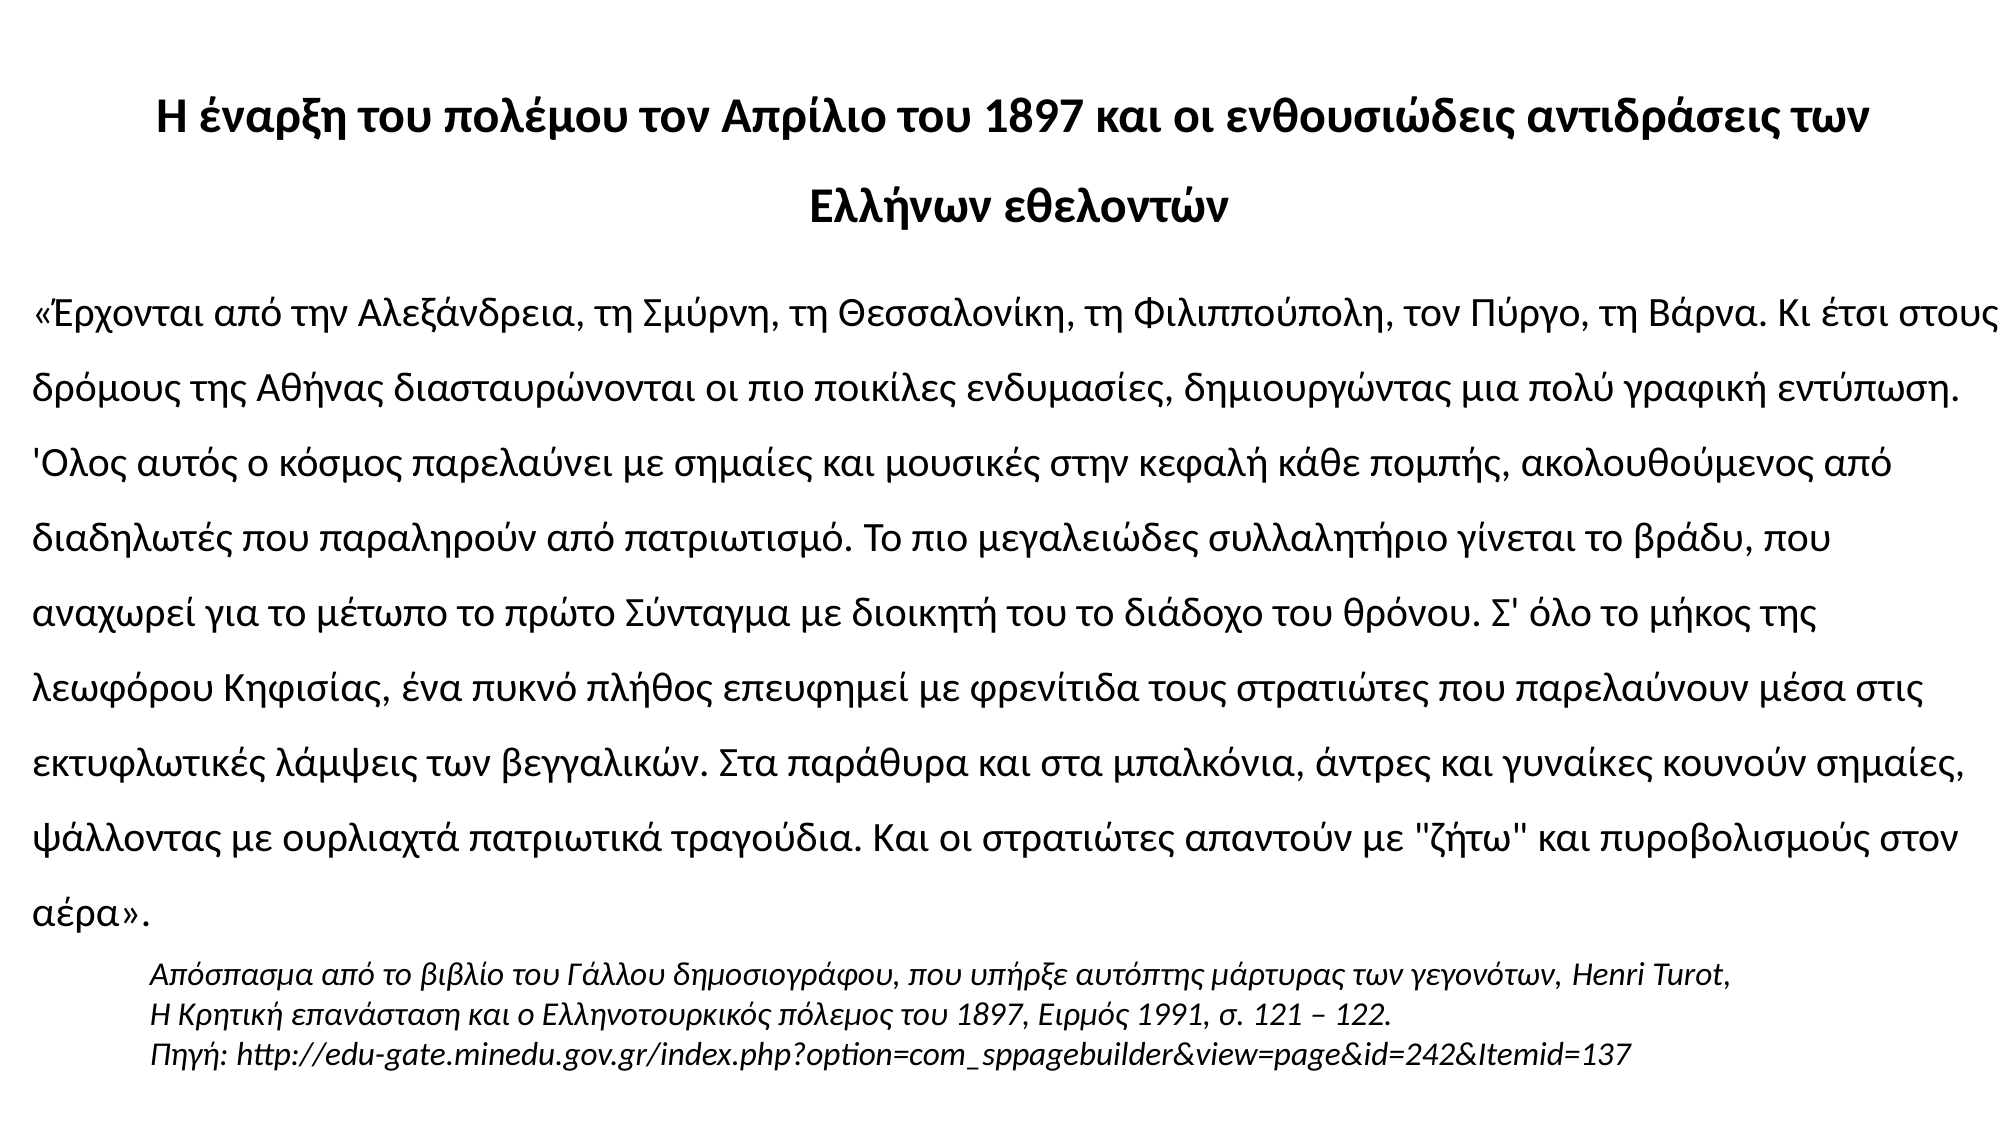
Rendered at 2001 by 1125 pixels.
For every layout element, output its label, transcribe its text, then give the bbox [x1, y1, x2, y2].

text_box Η έναρξη του πολέμου τον Απρίλιο του 1897 και οι ενθουσιώδεις αντιδράσεις των Ελλήνων εθελοντών [141, 44, 1898, 240]
text_box «Έρχονται από την Αλεξάνδρεια, τη Σμύρνη, τη Θεσσαλονίκη, τη Φιλιππούπολη, τον Πύργο, τη Βάρνα. Κι έτσι στους δρόμους της Αθήνας διασταυρώνονται οι πιο ποικίλες ενδυμασίες, δημιουργώντας μια πολύ γραφική εντύπωση. 'Ολος αυτός ο κόσμος παρελαύνει με σημαίες και μουσικές στην κεφαλή κάθε πομπής, ακολουθούμενος από διαδηλωτές που παραληρούν από πατριωτισμό. Το πιο μεγαλειώδες συλλαλητήριο γίνεται το βράδυ, που αναχωρεί για το μέτωπο το πρώτο Σύνταγμα με διοικητή του το διάδοχο του θρόνου. Σ' όλο το μήκος της λεωφόρου Κηφισίας, ένα πυκνό πλήθος επευφημεί με φρενίτιδα τους στρατιώτες που παρελαύνουν μέσα στις εκτυφλωτικές λάμψεις των βεγγαλικών. Στα παράθυρα και στα μπαλκόνια, άντρες και γυναίκες κουνούν σημαίες, ψάλλοντας με ουρλιαχτά πατριωτικά τραγούδια. Και οι στρατιώτες απαντούν με "ζήτω" και πυροβολισμούς στον αέρα». [17, 252, 2000, 943]
text_box Απόσπασμα από το βιβλίο του Γάλλου δημοσιογράφου, που υπήρξε αυτόπτης μάρτυρας των γεγονότων, Henri Turot, H Kρητική επανάσταση και ο Ελληνοτουρκικός πόλεμος του 1897, Ειρμός 1991, σ. 121 – 122. Πηγή: http://edu-gate.minedu.gov.gr/index.php?option=com_sppagebuilder&view=page&id=242&Itemid=137 [134, 945, 1935, 1080]
